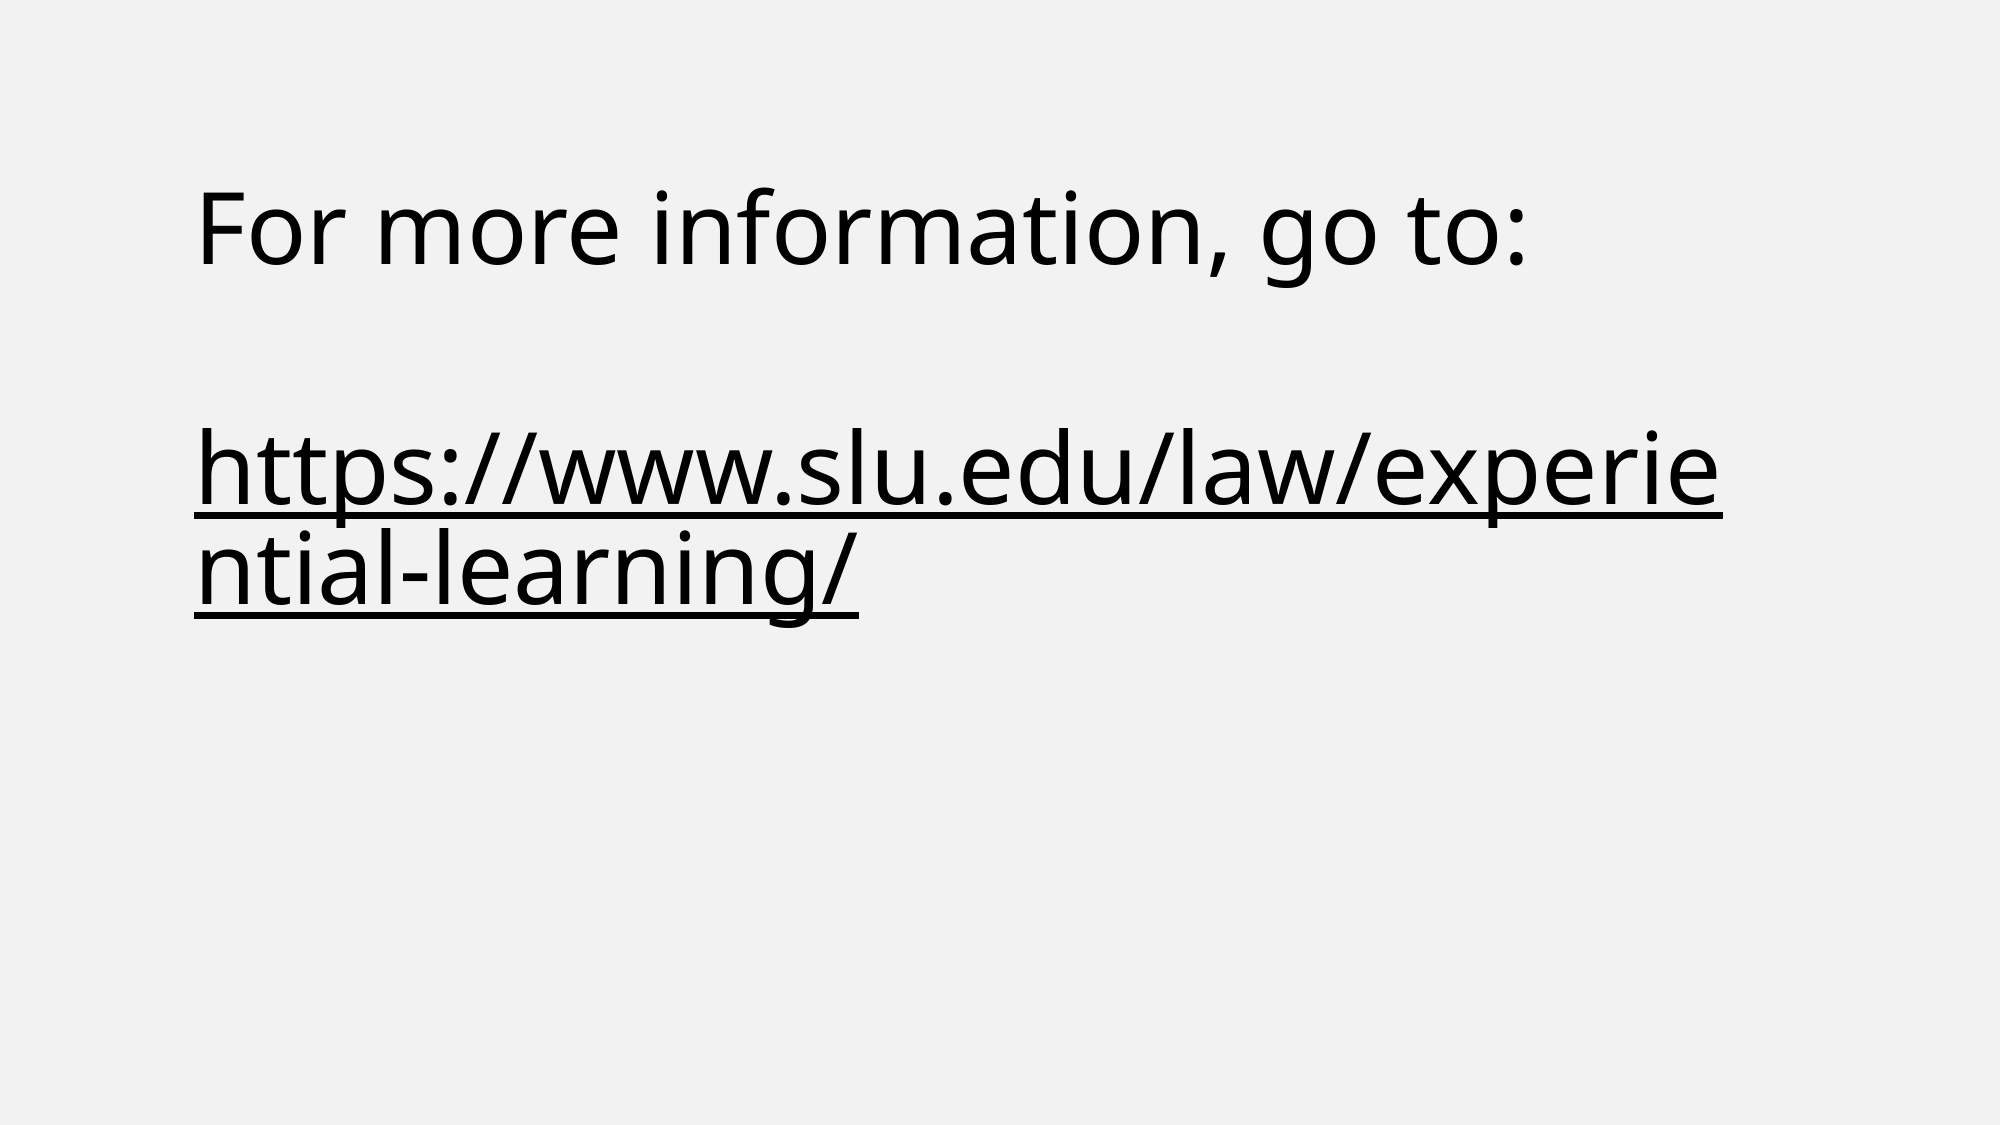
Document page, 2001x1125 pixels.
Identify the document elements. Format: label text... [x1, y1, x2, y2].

text_box For more information, go to: https://www.slu.edu/law/experiential-learning/ [179, 156, 1771, 668]
